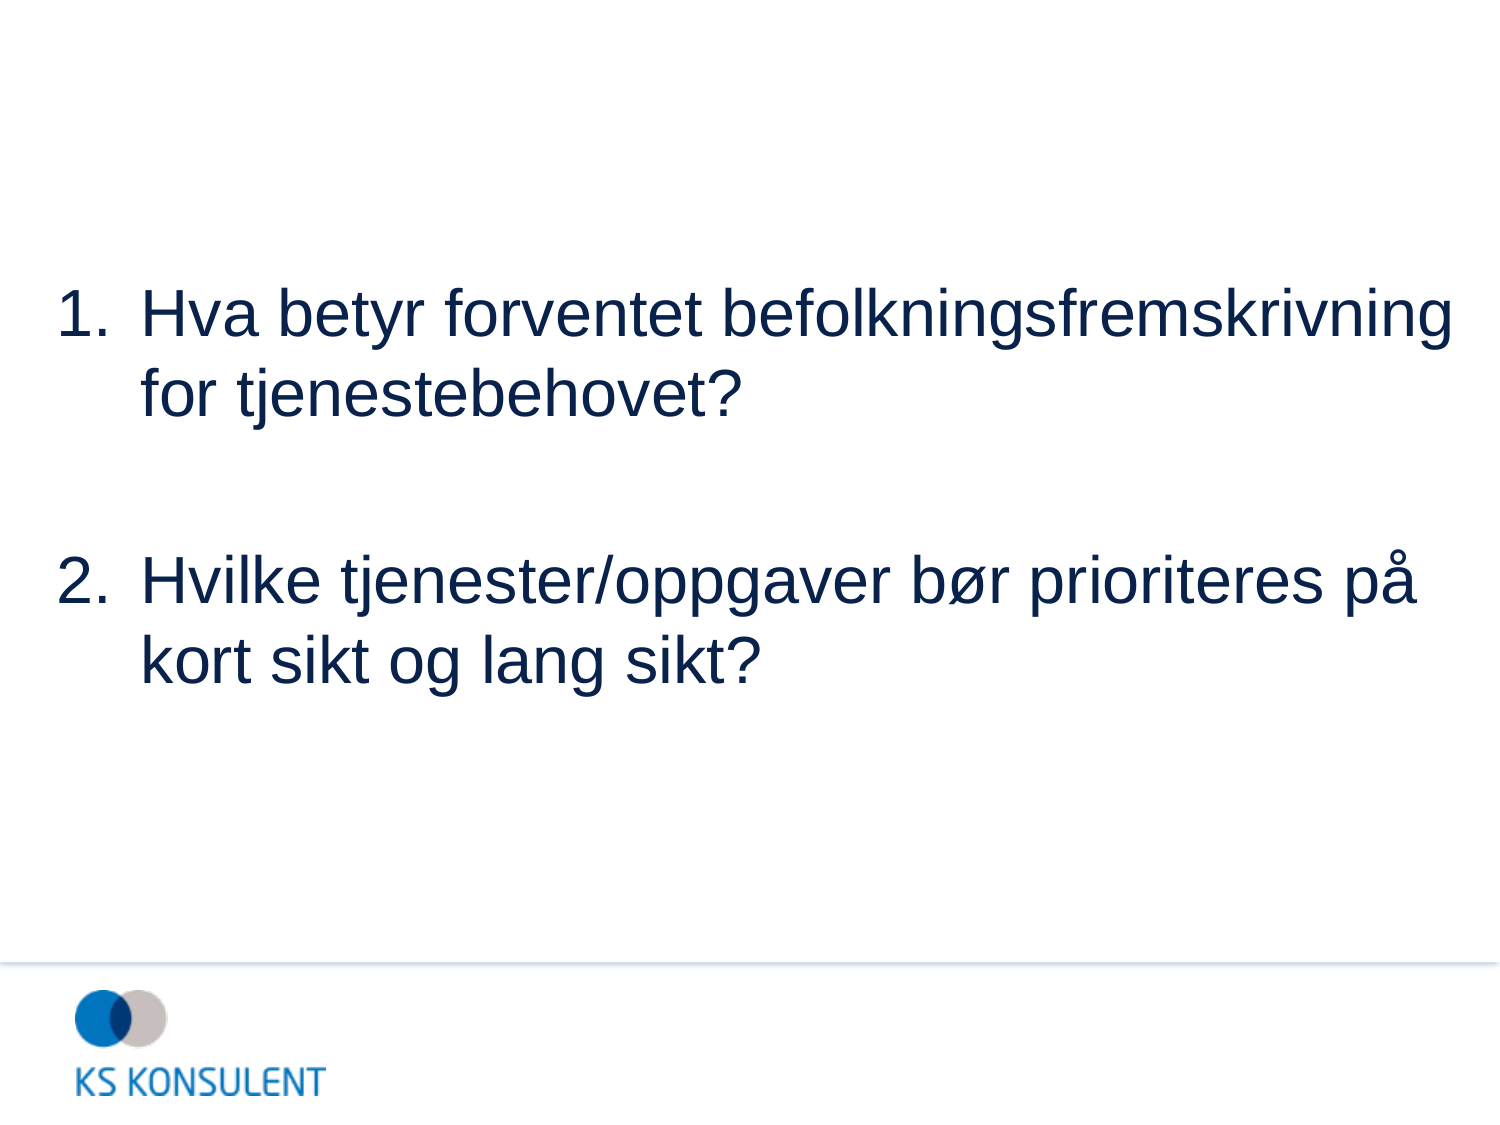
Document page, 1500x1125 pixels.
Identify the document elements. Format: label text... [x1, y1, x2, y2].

list Hva betyr forventet befolkningsfremskrivning for tjenestebehovet? Hvilke tjenester/oppgaver bør prioriteres på kort sikt og lang sikt? [41, 262, 1483, 947]
picture [75, 990, 326, 1096]
